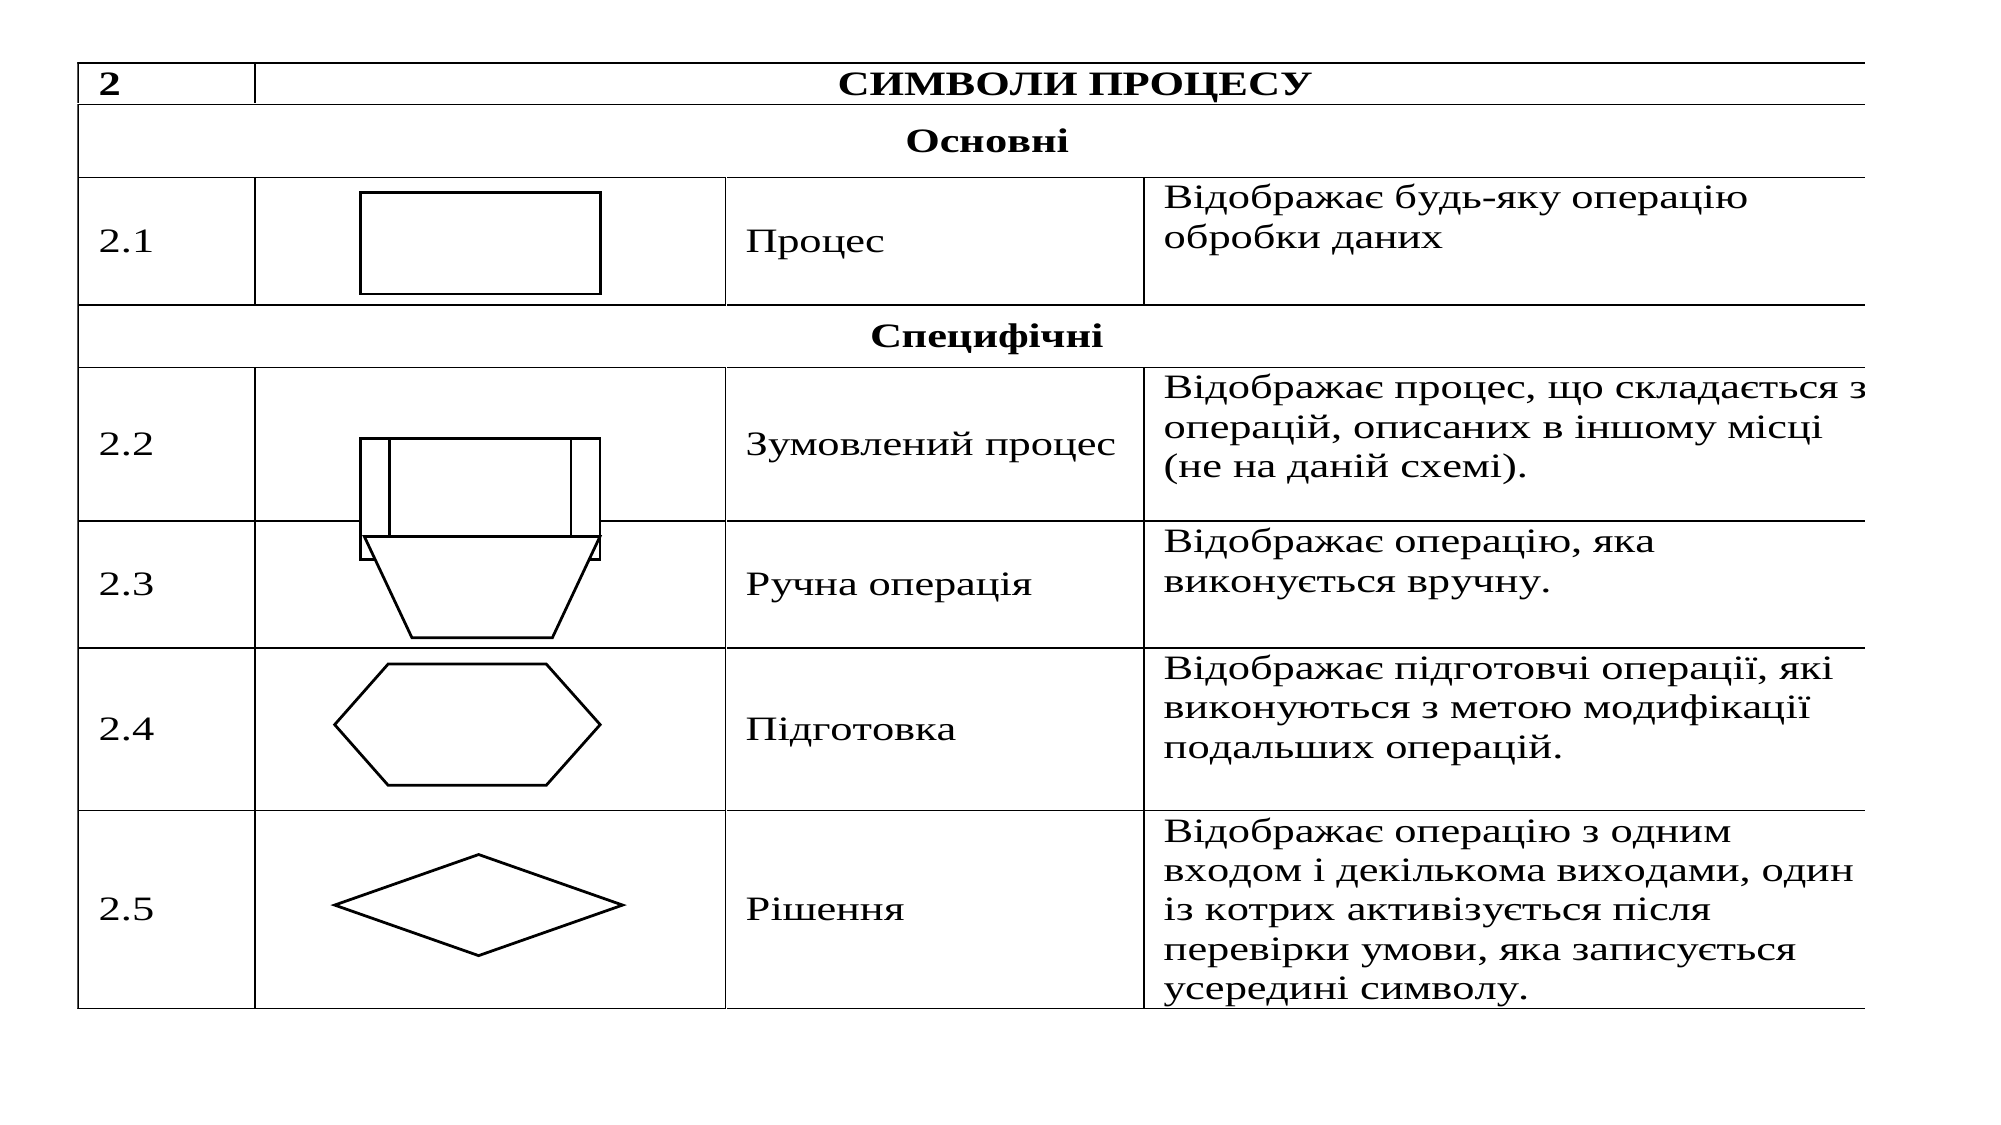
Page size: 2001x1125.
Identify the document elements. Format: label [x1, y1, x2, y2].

text_box [77, 62, 1865, 1055]
